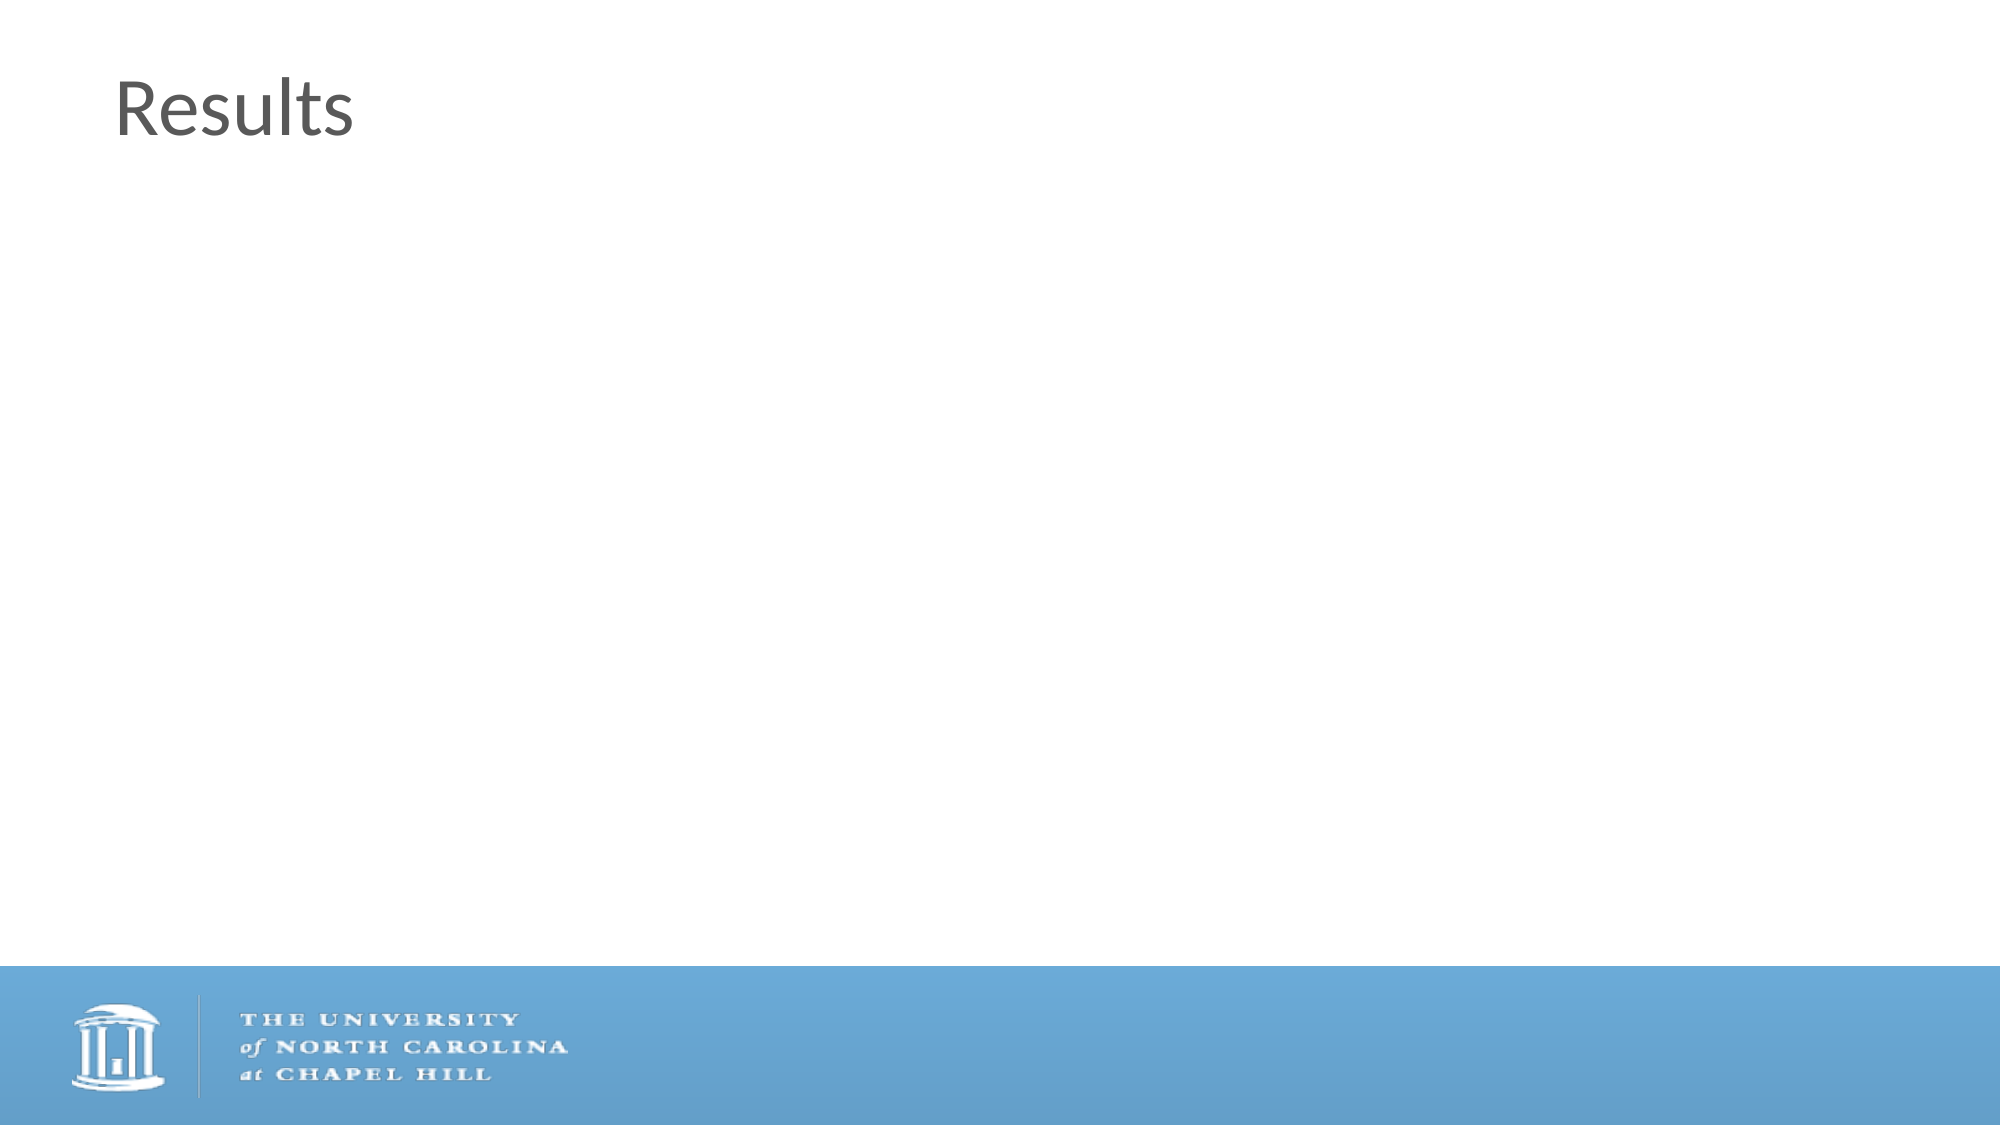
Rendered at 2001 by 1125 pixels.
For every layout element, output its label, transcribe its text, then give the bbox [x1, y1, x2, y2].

picture [72, 995, 568, 1098]
title Results [99, 45, 1900, 233]
